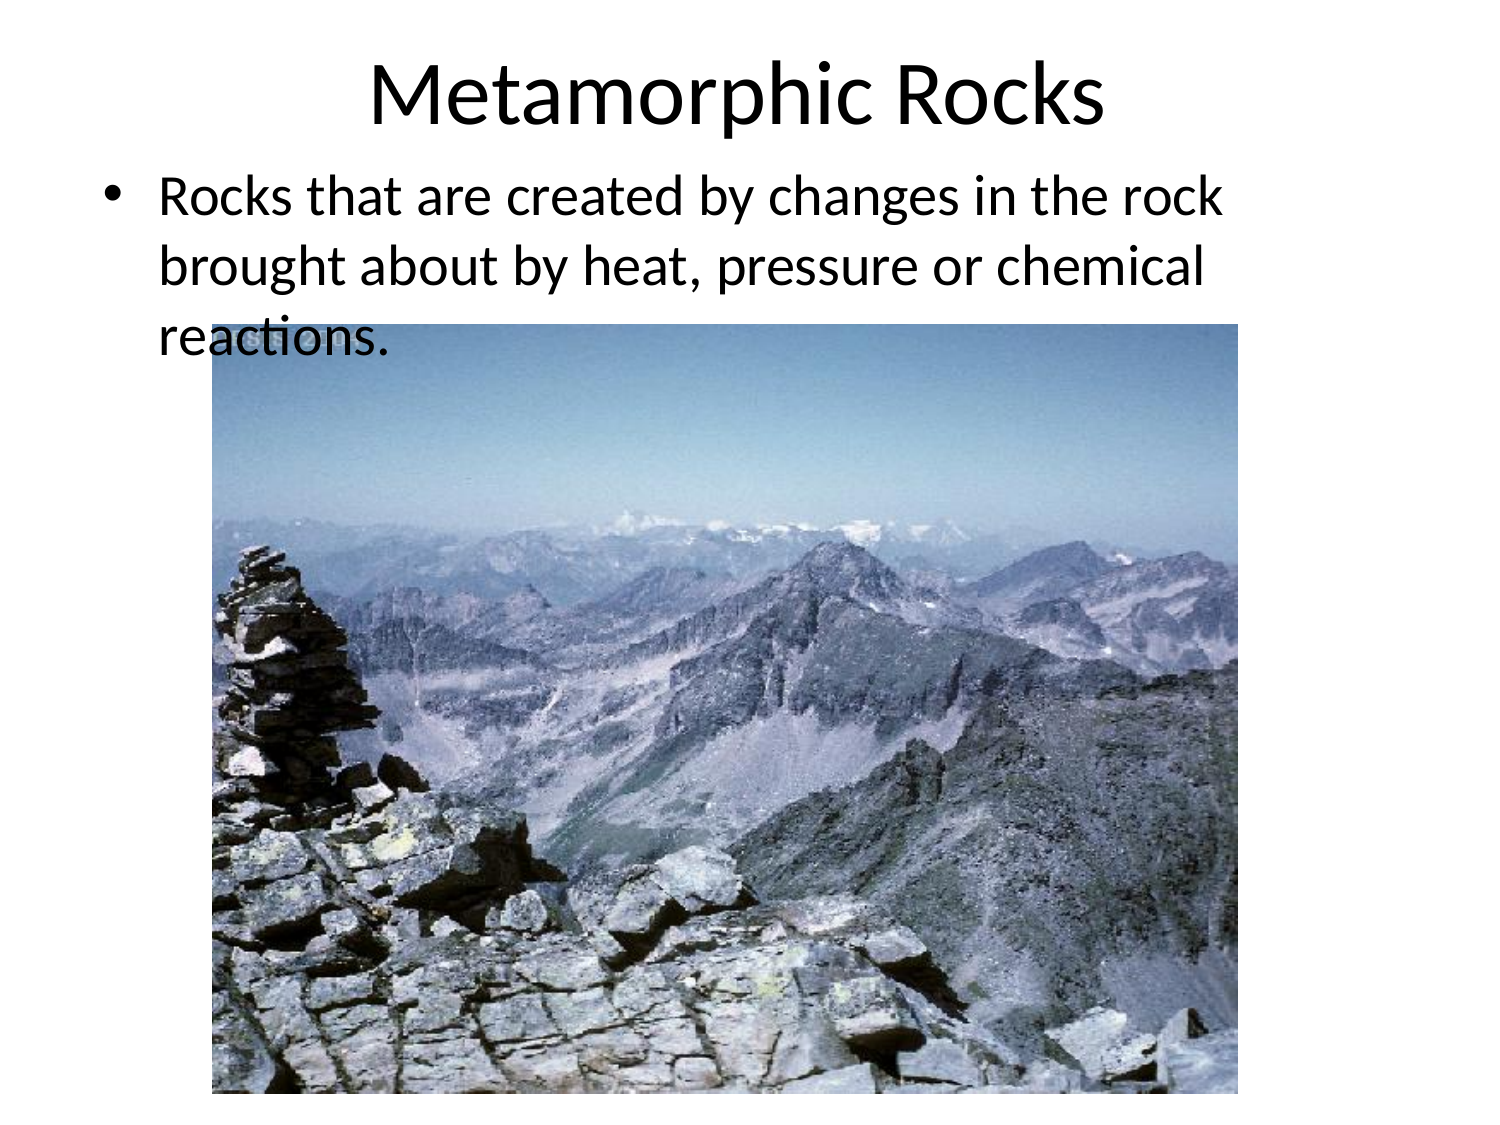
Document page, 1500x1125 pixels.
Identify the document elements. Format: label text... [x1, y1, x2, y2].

title Metamorphic Rocks [62, 0, 1413, 200]
list Rocks that are created by changes in the rock brought about by heat, pressure or chemical reactions. [87, 149, 1425, 475]
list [212, 324, 1238, 1094]
